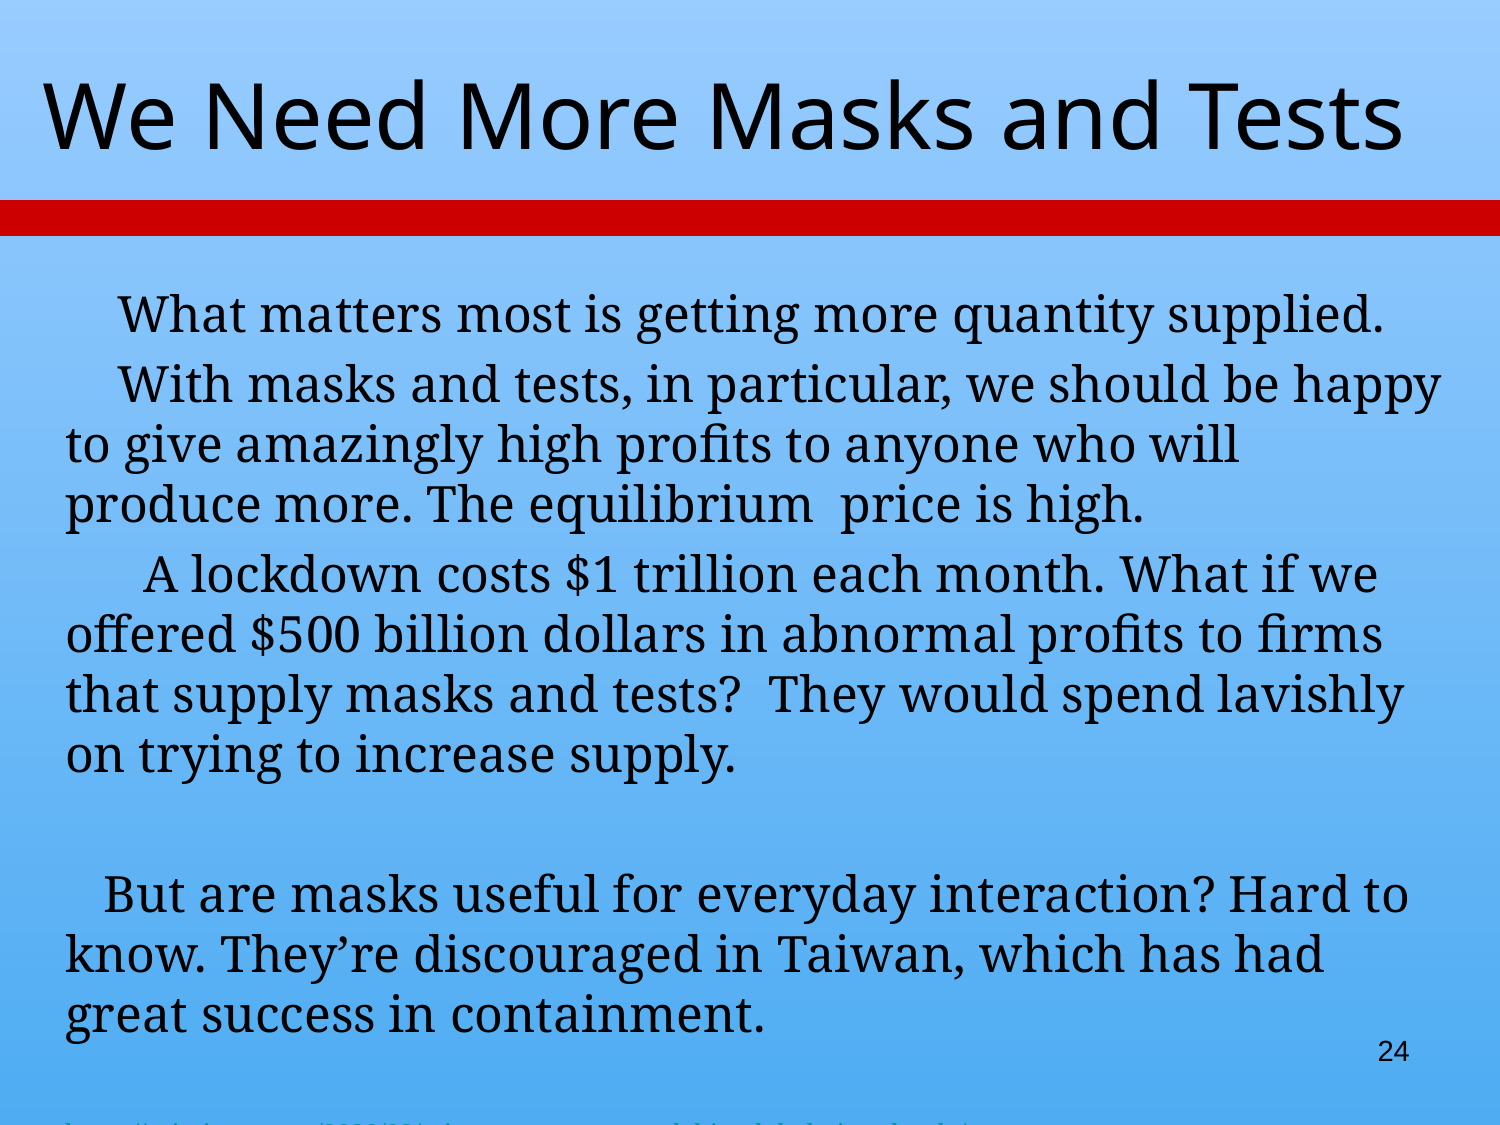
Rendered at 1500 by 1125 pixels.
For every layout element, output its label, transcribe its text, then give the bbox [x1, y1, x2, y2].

slide_number 24 [1074, 1024, 1426, 1103]
title We Need More Masks and Tests [0, 12, 1475, 213]
subtitle What matters most is getting more quantity supplied. With masks and tests, in particular, we should be happy to give amazingly high profits to anyone who will produce more. The equilibrium price is high. A lockdown costs $1 trillion each month. What if we offered $500 billion dollars in abnormal profits to firms that supply masks and tests? They would spend lavishly on trying to increase supply. But are masks useful for everyday interaction? Hard to know. They’re discouraged in Taiwan, which has had great success in containment. https://asiatimes.com/2020/03/taiwan-serves-as-model-in-global-virus-battle/ [50, 275, 1463, 925]
